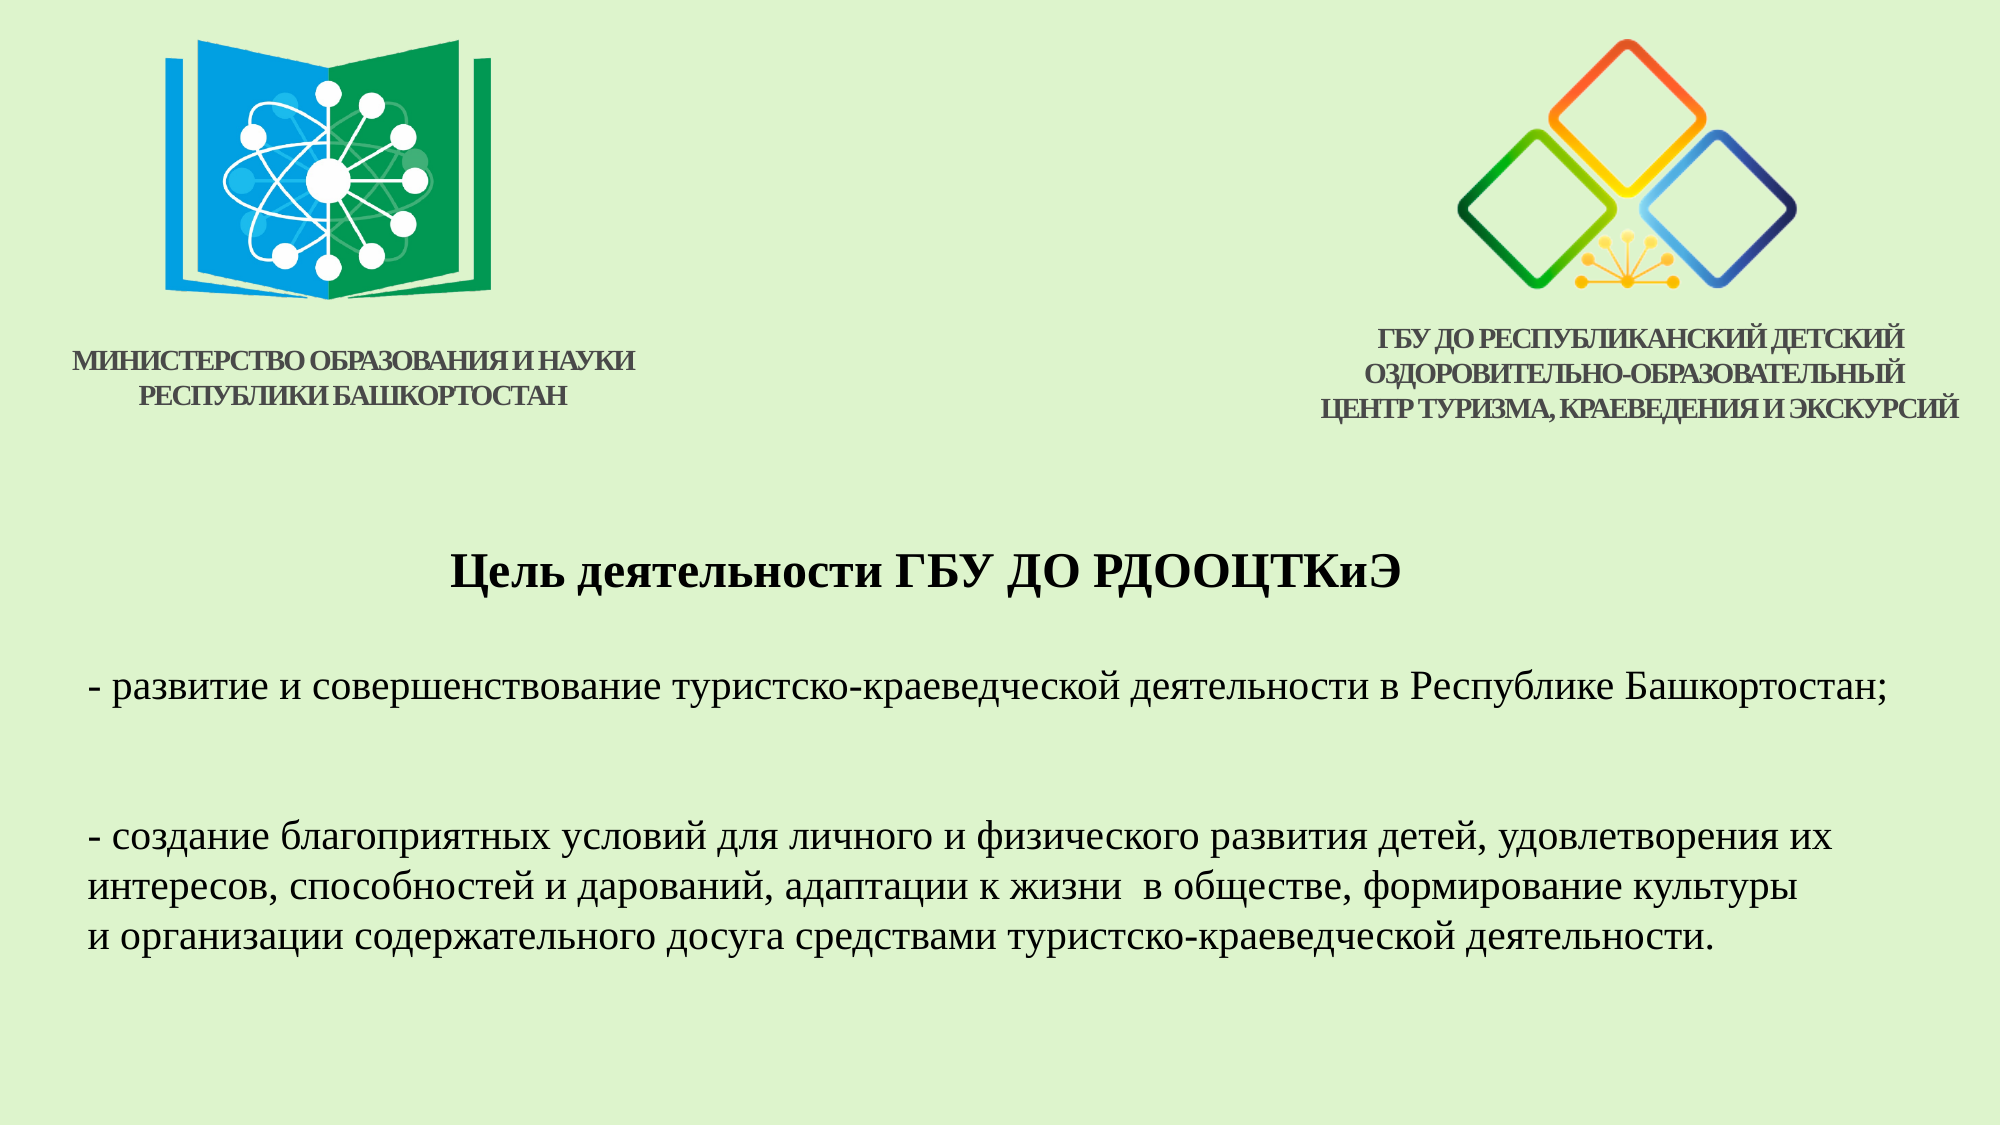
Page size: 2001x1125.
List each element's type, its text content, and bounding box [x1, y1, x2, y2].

text_box МИНИСТЕРСТВО ОБРАЗОВАНИЯ И НАУКИ РЕСПУБЛИКИ БАШКОРТОСТАН [6, 334, 701, 499]
title Цель деятельности ГБУ ДО РДООЦТКиЭ - развитие и совершенствование туристско-краеведческой деятельности в Республике Башкортостан; - создание благоприятных условий для личного и физического развития детей, удовлетворения их интересов, способностей и дарований, адаптации к жизни в обществе, формирование культуры и организации содержательного досуга средствами туристско-краеведческой деятельности. [87, 537, 1925, 1125]
text_box ГБУ ДО РЕСПУБЛИКАНСКИЙ ДЕТСКИЙ ОЗДОРОВИТЕЛЬНО-ОБРАЗОВАТЕЛЬНЫЙ ЦЕНТР ТУРИЗМА, КРАЕВЕДЕНИЯ И ЭКСКУРСИЙ [1293, 312, 1988, 512]
picture [1430, 39, 1813, 309]
picture [165, 39, 492, 300]
